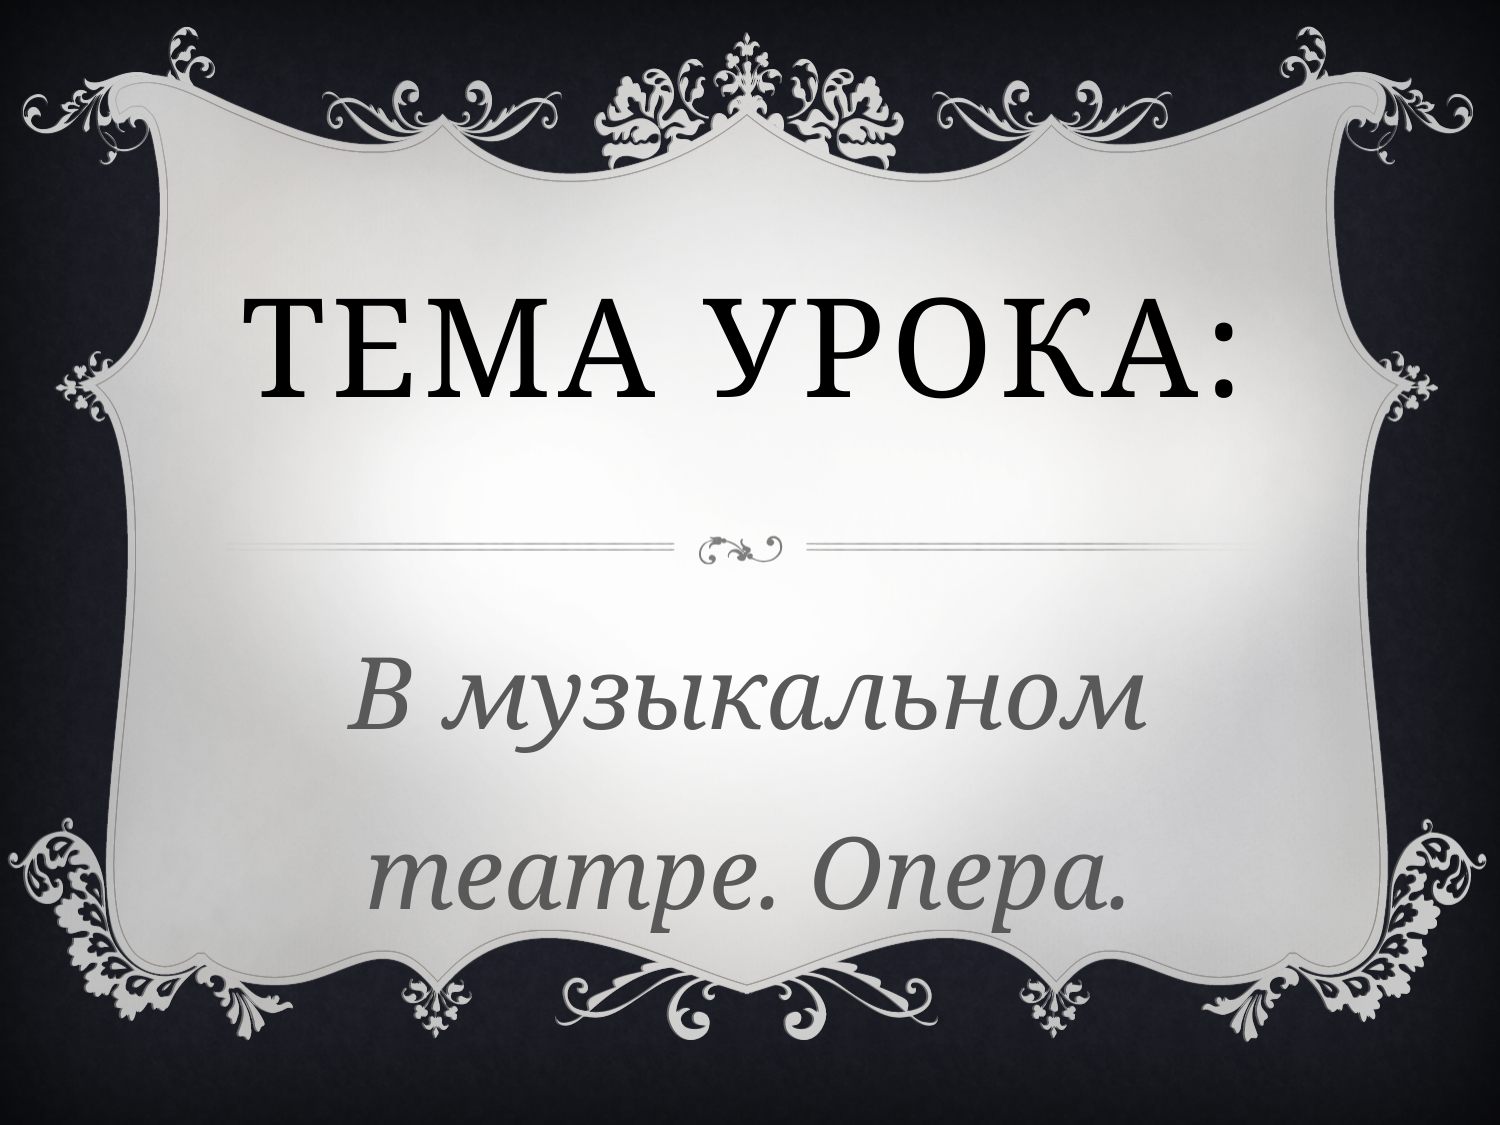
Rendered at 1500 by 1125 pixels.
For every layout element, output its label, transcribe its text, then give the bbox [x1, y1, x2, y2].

picture [0, 0, 1500, 459]
subtitle В музыкальном театре. Опера. [225, 562, 1275, 688]
picture [0, 613, 1500, 1125]
title Тема урока: [218, 219, 1269, 433]
